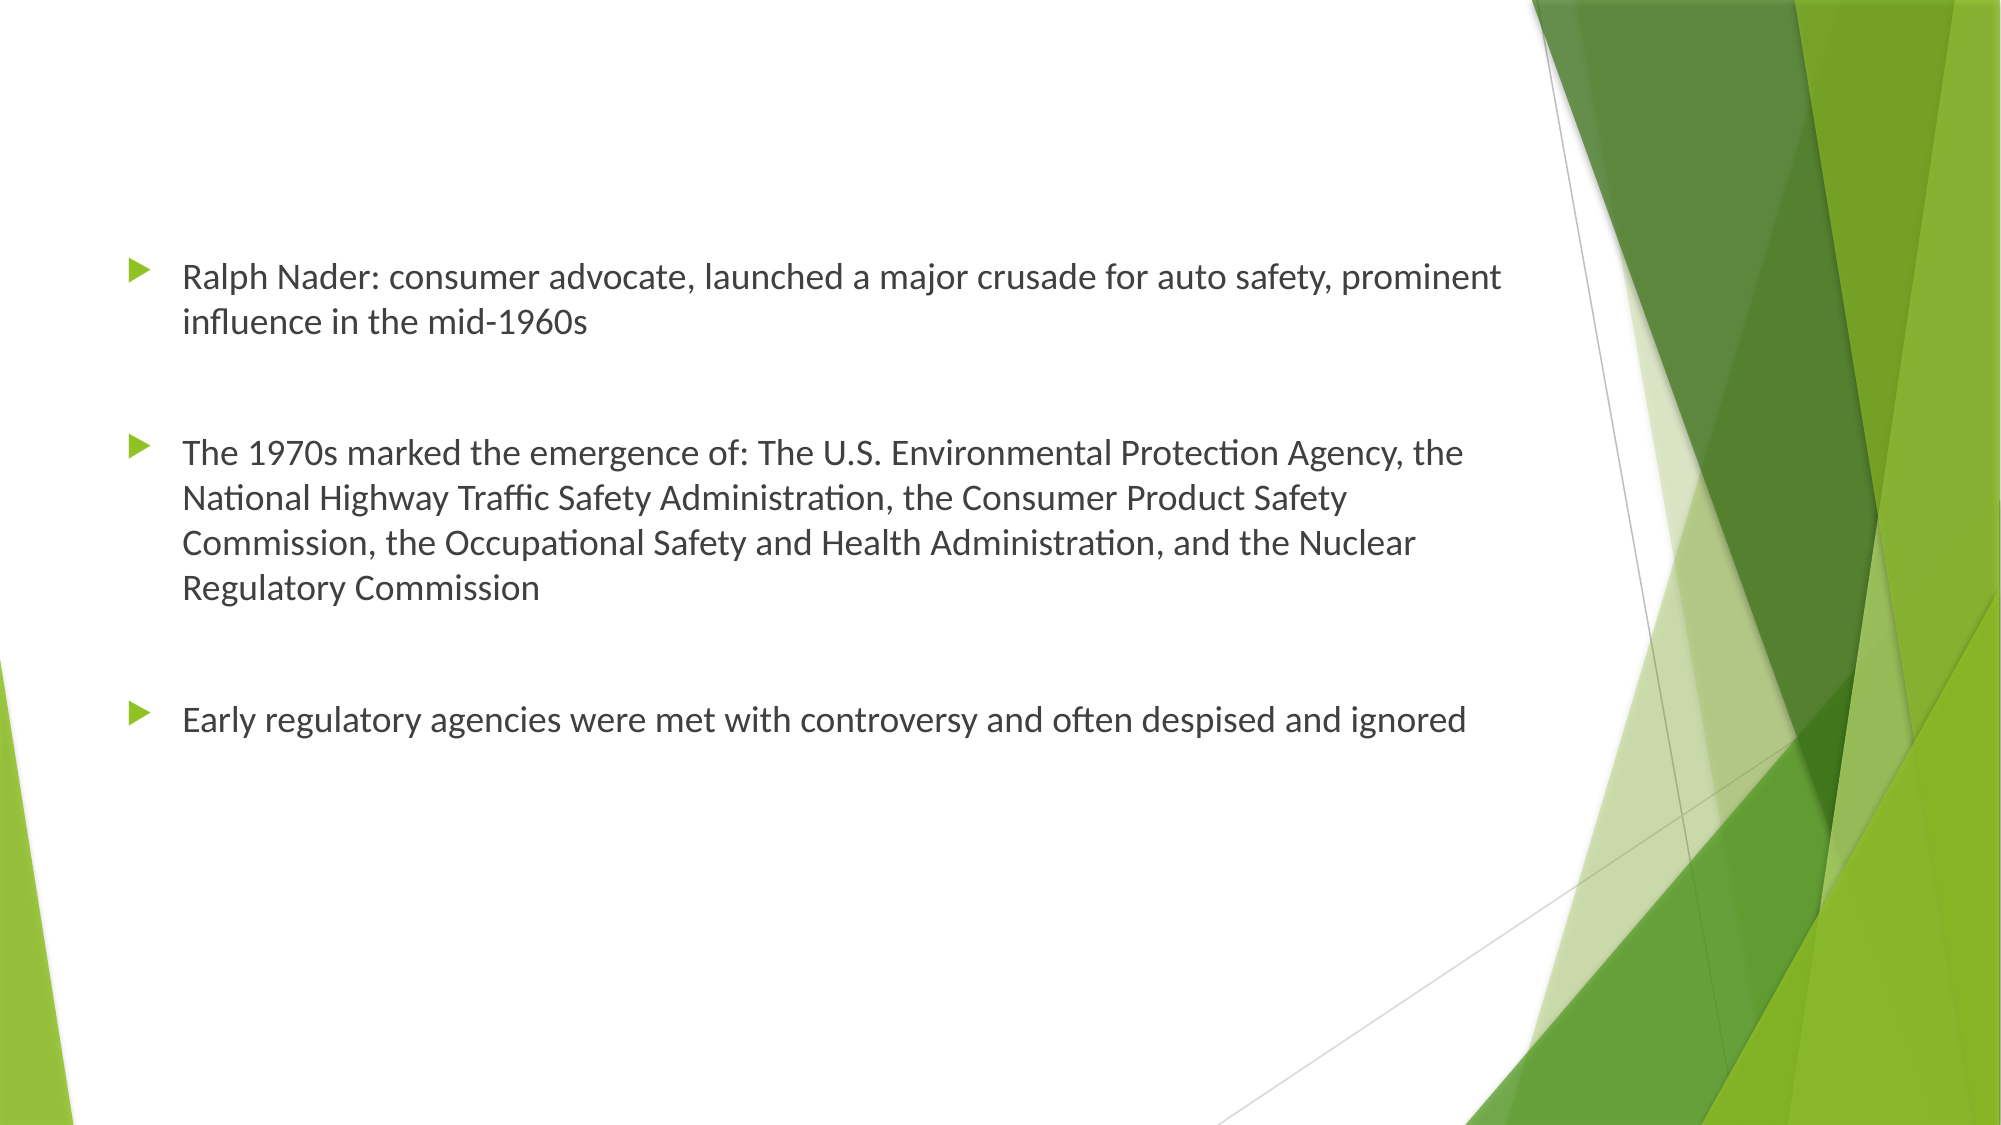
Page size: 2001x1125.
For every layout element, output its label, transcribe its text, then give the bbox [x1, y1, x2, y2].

list Ralph Nader: consumer advocate, launched a major crusade for auto safety, prominent influence in the mid-1960s The 1970s marked the emergence of: The U.S. Environmental Protection Agency, the National Highway Traffic Safety Administration, the Consumer Product Safety Commission, the Occupational Safety and Health Administration, and the Nuclear Regulatory Commission Early regulatory agencies were met with controversy and often despised and ignored [111, 244, 1522, 881]
